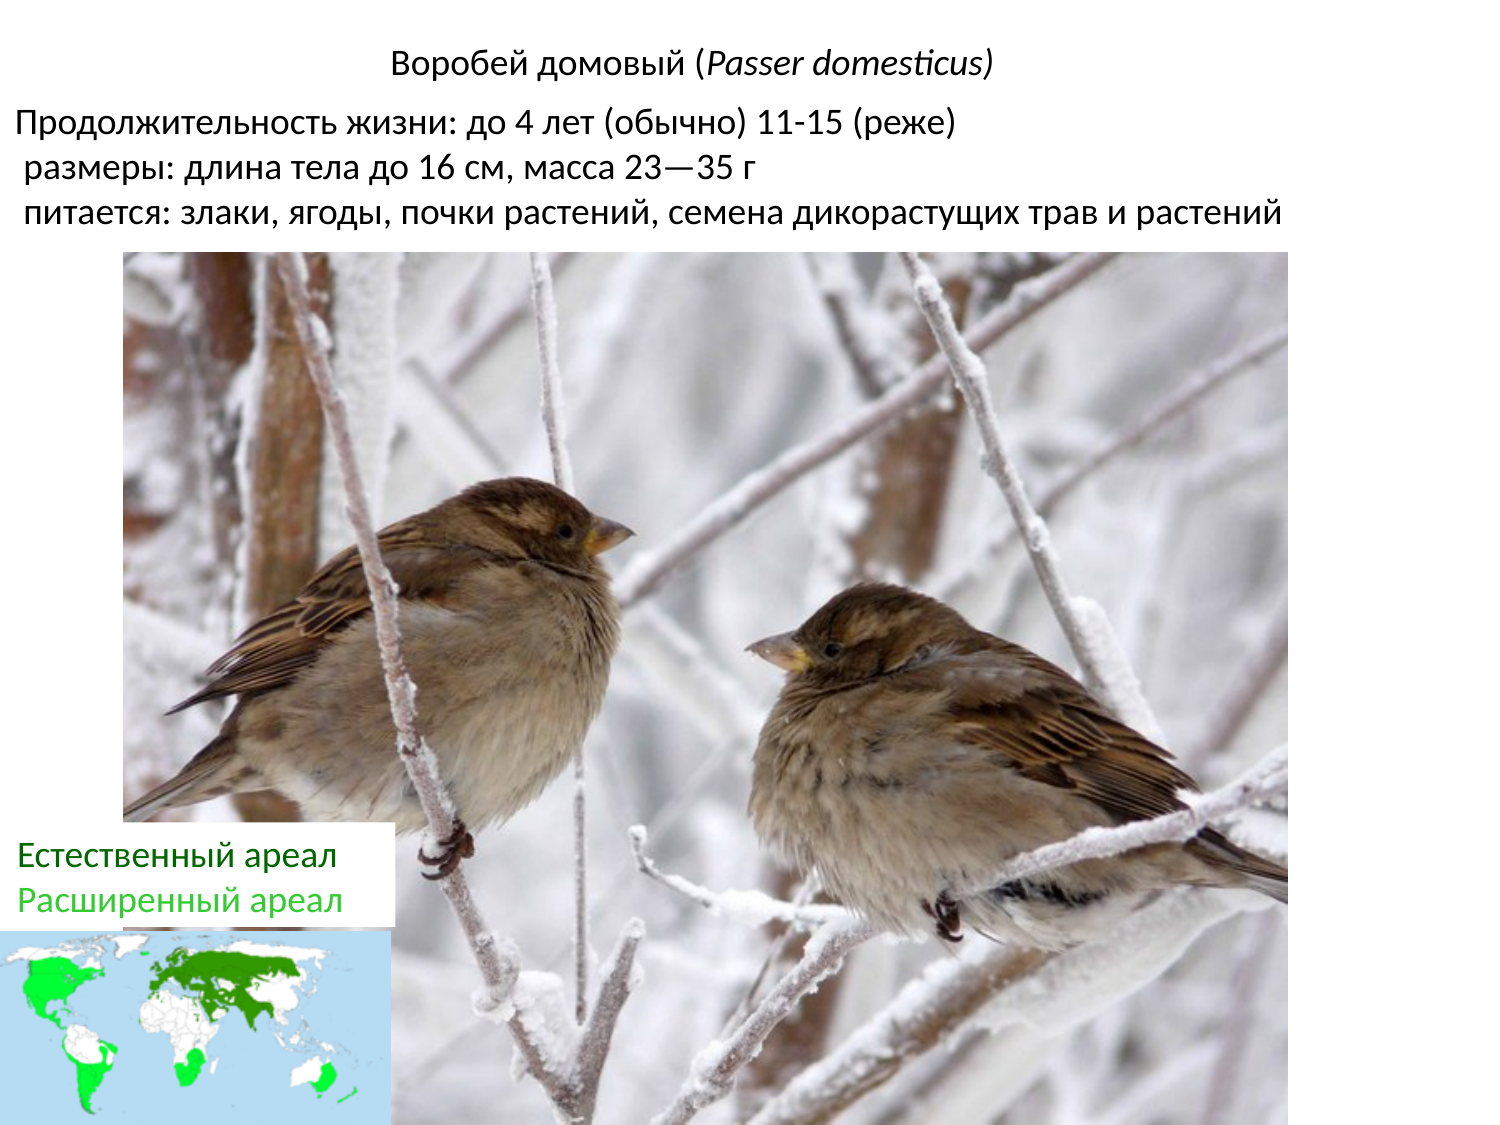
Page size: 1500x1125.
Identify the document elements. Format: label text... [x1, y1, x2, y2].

picture [0, 252, 1288, 1125]
text_box Естественный ареал Расширенный ареал [2, 822, 118, 927]
text_box Воробей домовый (Passer domesticus) [375, 30, 1018, 91]
text_box Продолжительность жизни: до 4 лет (обычно) 11-15 (реже) размеры: длина тела до 16 см, масса 23—35 г питается: злаки, ягоды, почки растений, семена дикорастущих трав и растений [0, 89, 1447, 240]
